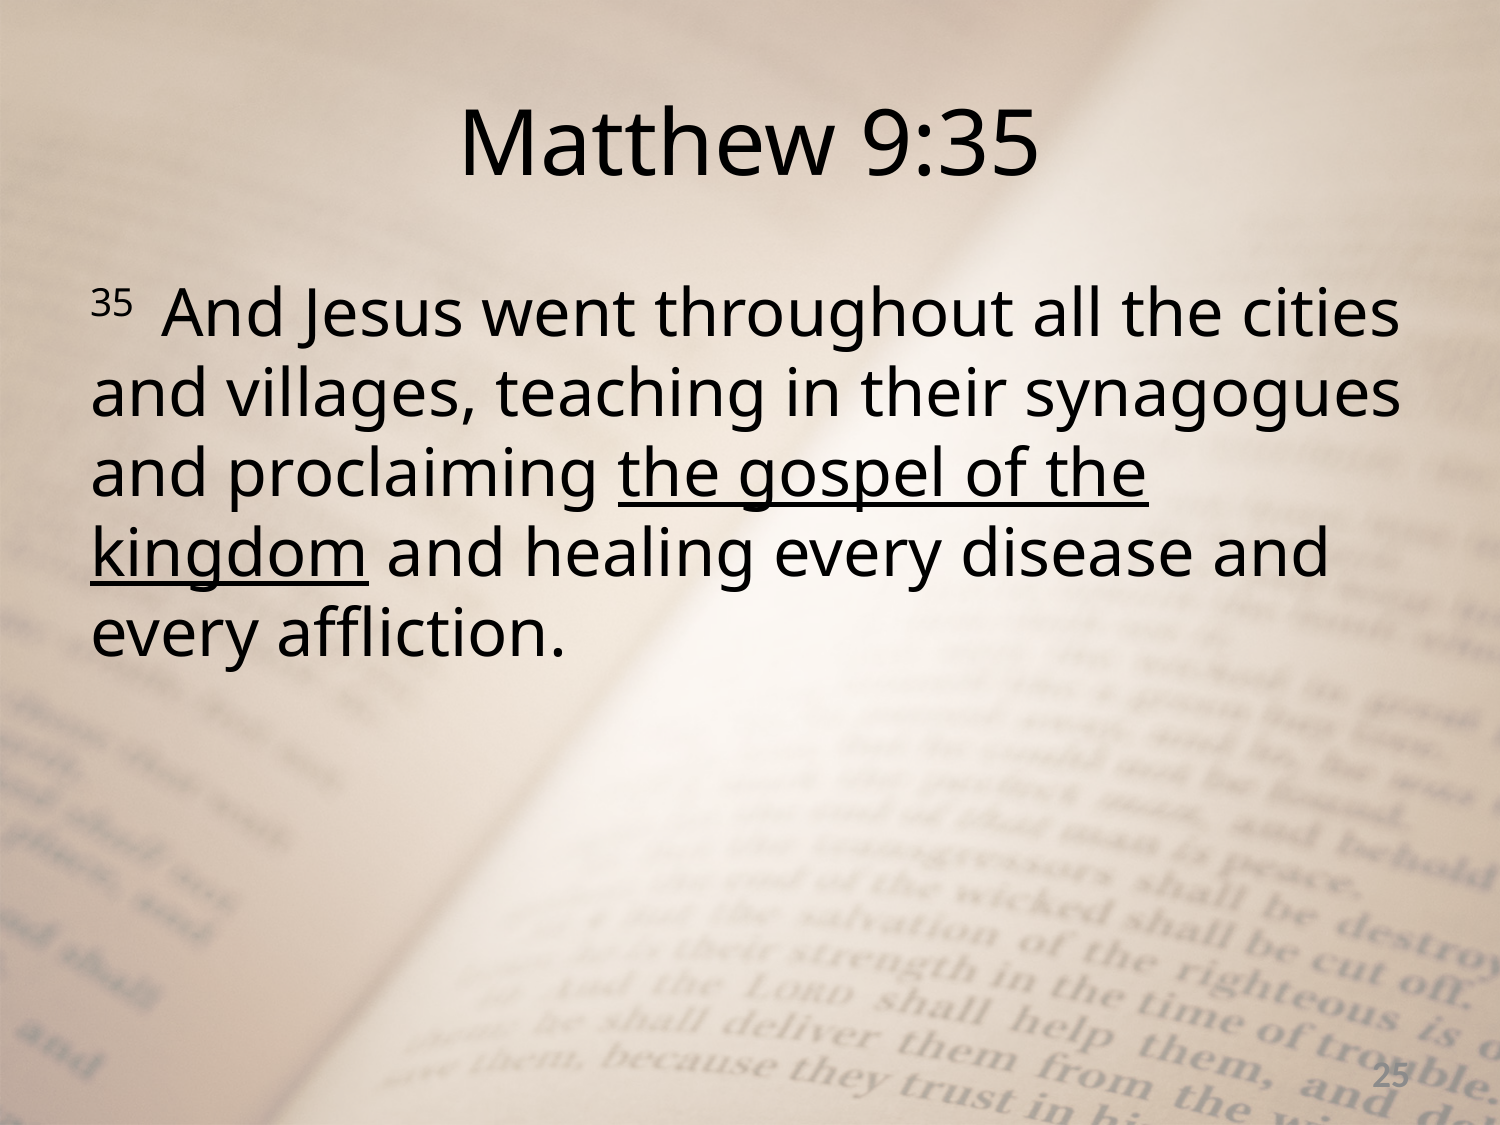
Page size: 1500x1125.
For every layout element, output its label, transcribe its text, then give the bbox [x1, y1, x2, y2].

title Matthew 9:35 [75, 45, 1425, 233]
list 35 And Jesus went throughout all the cities and villages, teaching in their synagogues and proclaiming the gospel of the kingdom and healing every disease and every affliction. [75, 262, 1425, 1005]
slide_number 25 [1074, 1042, 1425, 1103]
